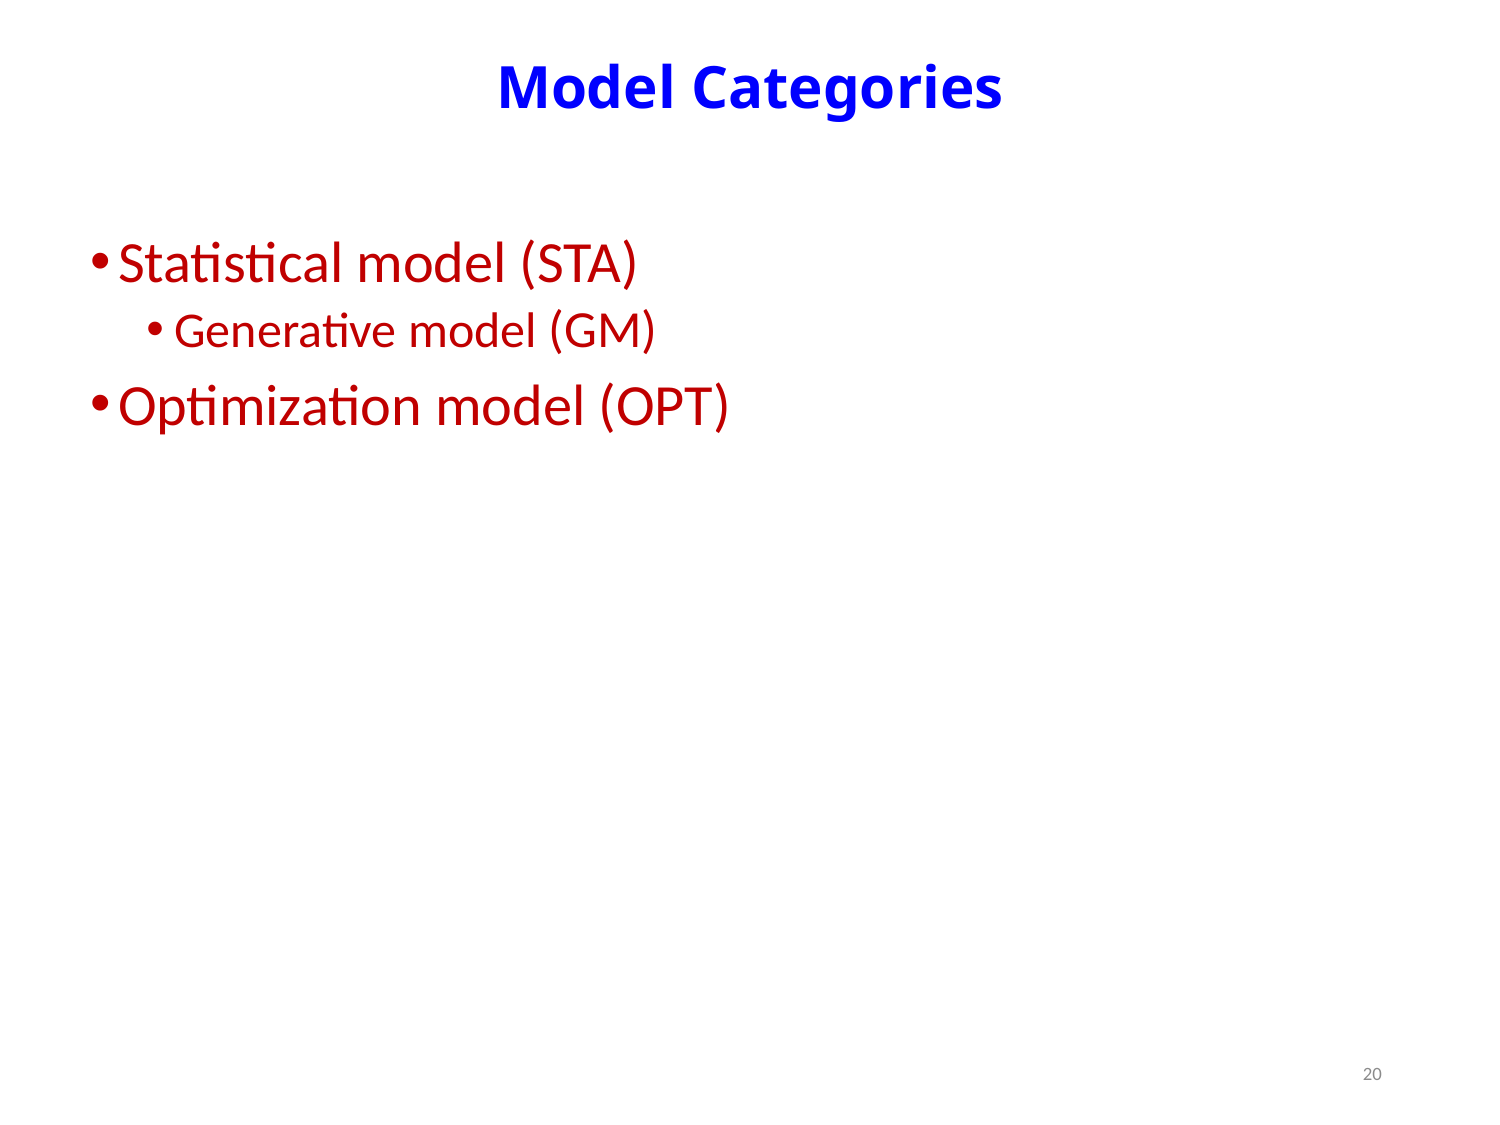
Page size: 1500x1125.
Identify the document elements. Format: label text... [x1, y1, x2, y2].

slide_number 20 [1059, 1042, 1397, 1103]
list Statistical model (STA) Generative model (GM) Optimization model (OPT) [75, 224, 1369, 939]
title Model Categories [75, 0, 1425, 180]
